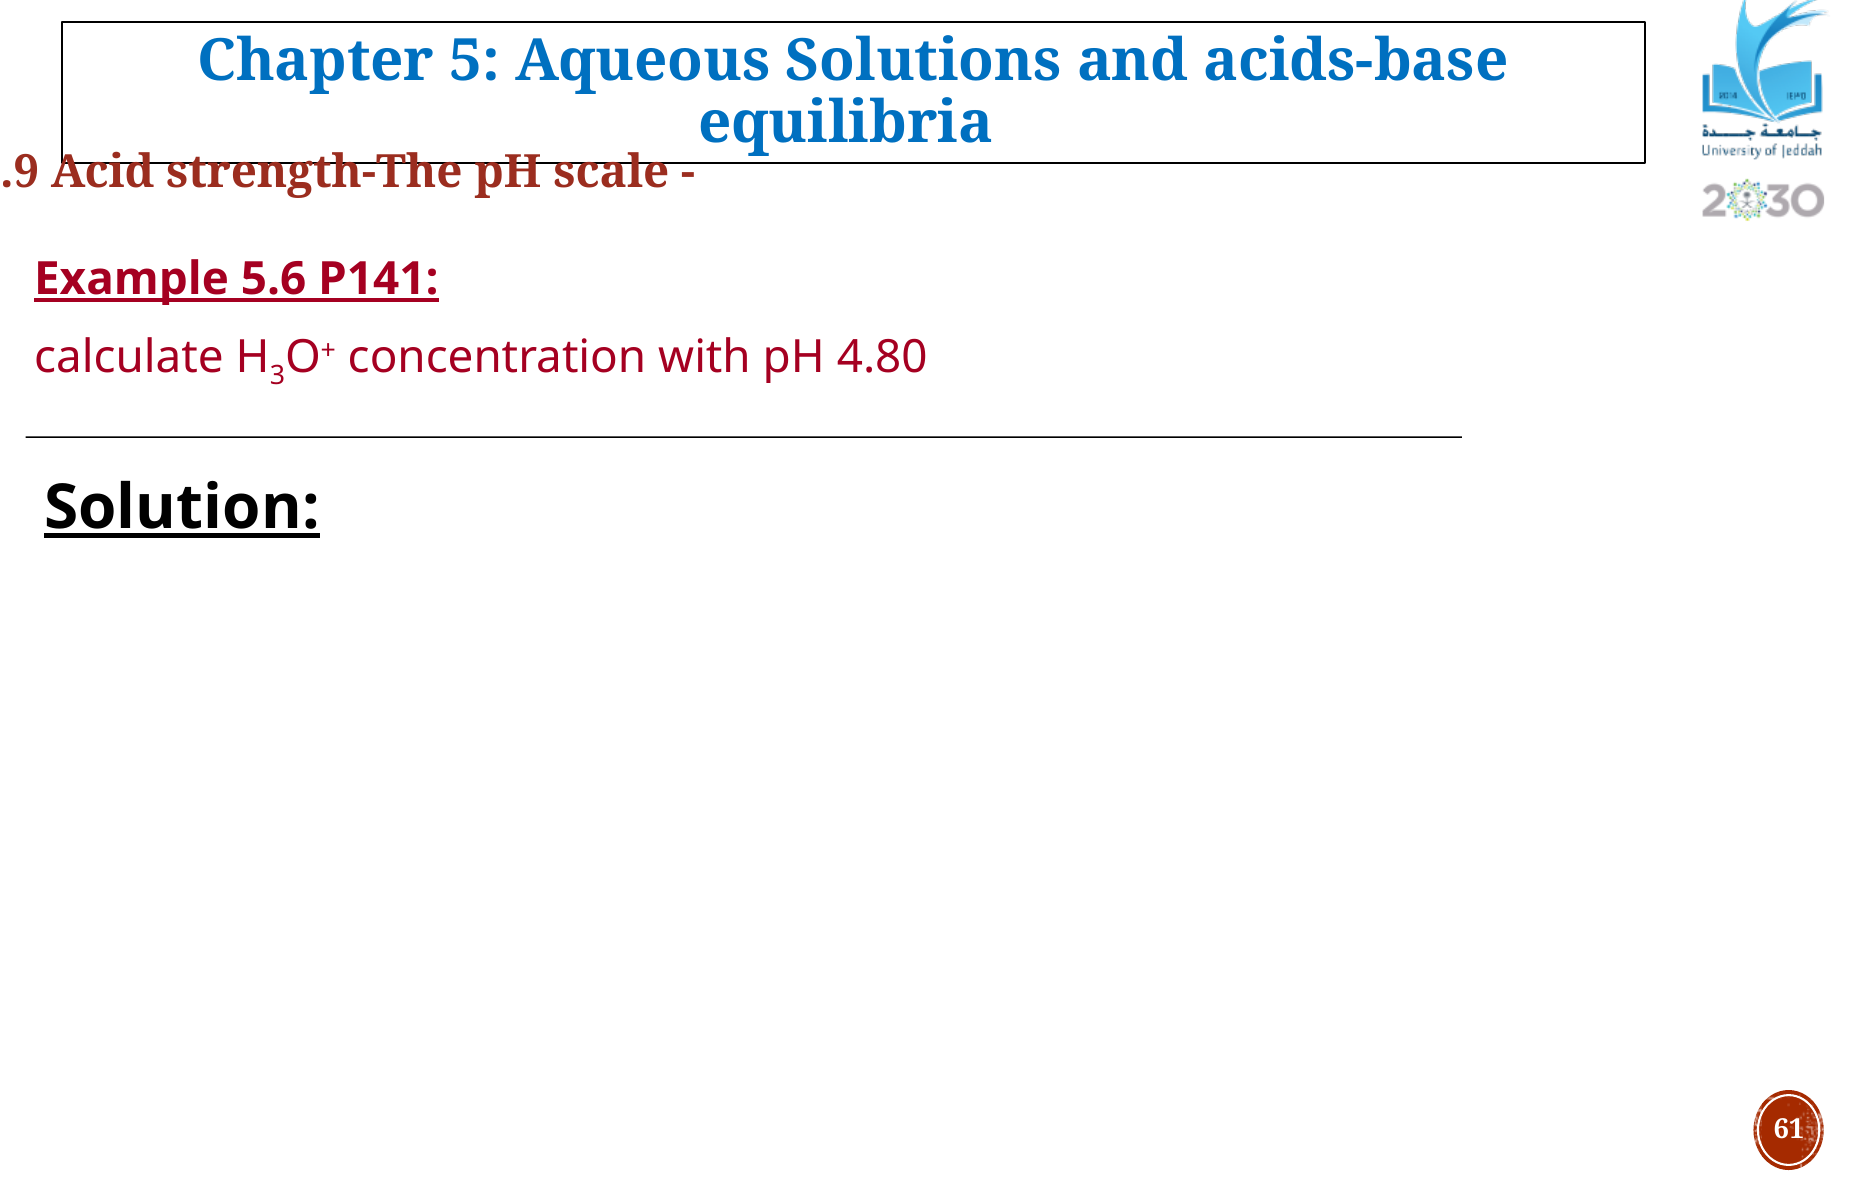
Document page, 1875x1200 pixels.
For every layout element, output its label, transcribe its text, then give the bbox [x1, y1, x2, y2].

picture [1681, 0, 1846, 227]
text_box 5.9 Acid strength-The pH scale - [0, 134, 723, 205]
list Example 5.6 P141: calculate H3O+ concentration with pH 4.80 [0, 247, 1449, 525]
text_box Chapter 5: Aqueous Solutions and acids-base equilibria [61, 21, 1646, 164]
text_box Solution: [29, 459, 1479, 549]
slide_number 61 [1739, 1097, 1838, 1162]
text_box Acid and Base Strength [137, 0, 1680, 129]
